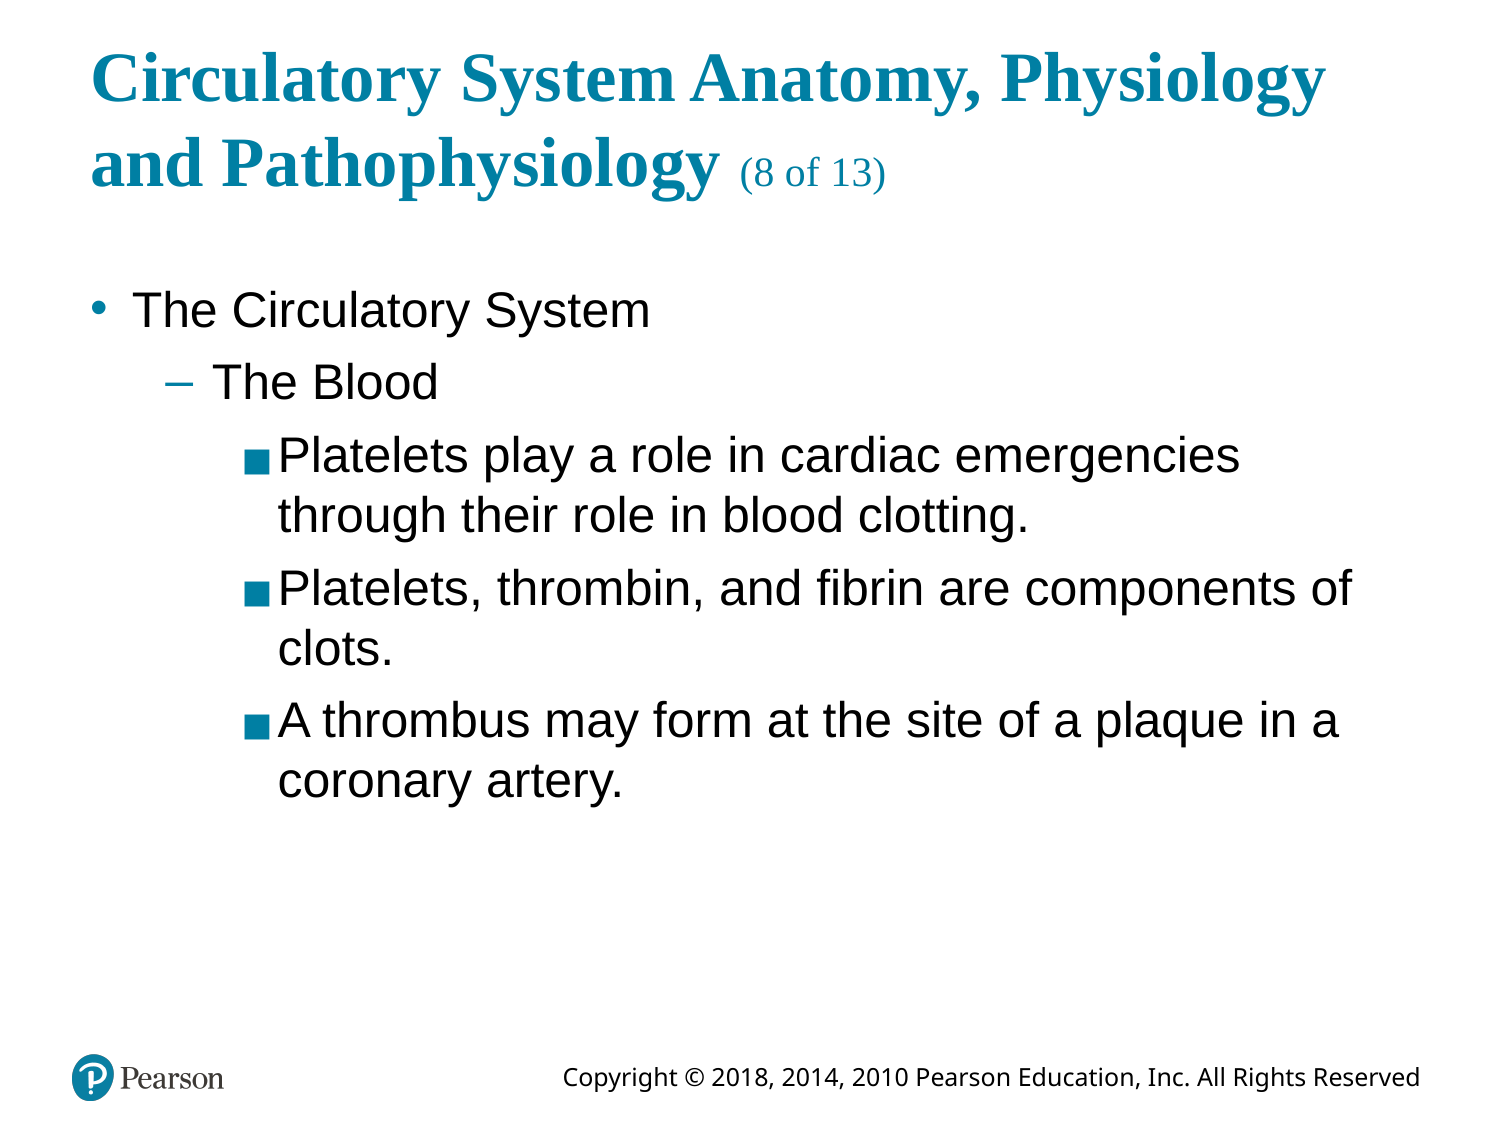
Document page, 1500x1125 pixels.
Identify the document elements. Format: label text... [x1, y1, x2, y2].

picture [98, 1054, 224, 1101]
picture [80, 1063, 106, 1088]
picture [72, 1054, 88, 1070]
picture [72, 1087, 83, 1101]
list The Circulatory System The Blood Platelets play a role in cardiac emergencies through their role in blood clotting. Platelets, thrombin, and fibrin are components of clots. A thrombus may form at the site of a plaque in a coronary artery. [75, 262, 1425, 1005]
title Circulatory System Anatomy, Physiology and Pathophysiology (8 of 13) [75, 35, 1425, 216]
